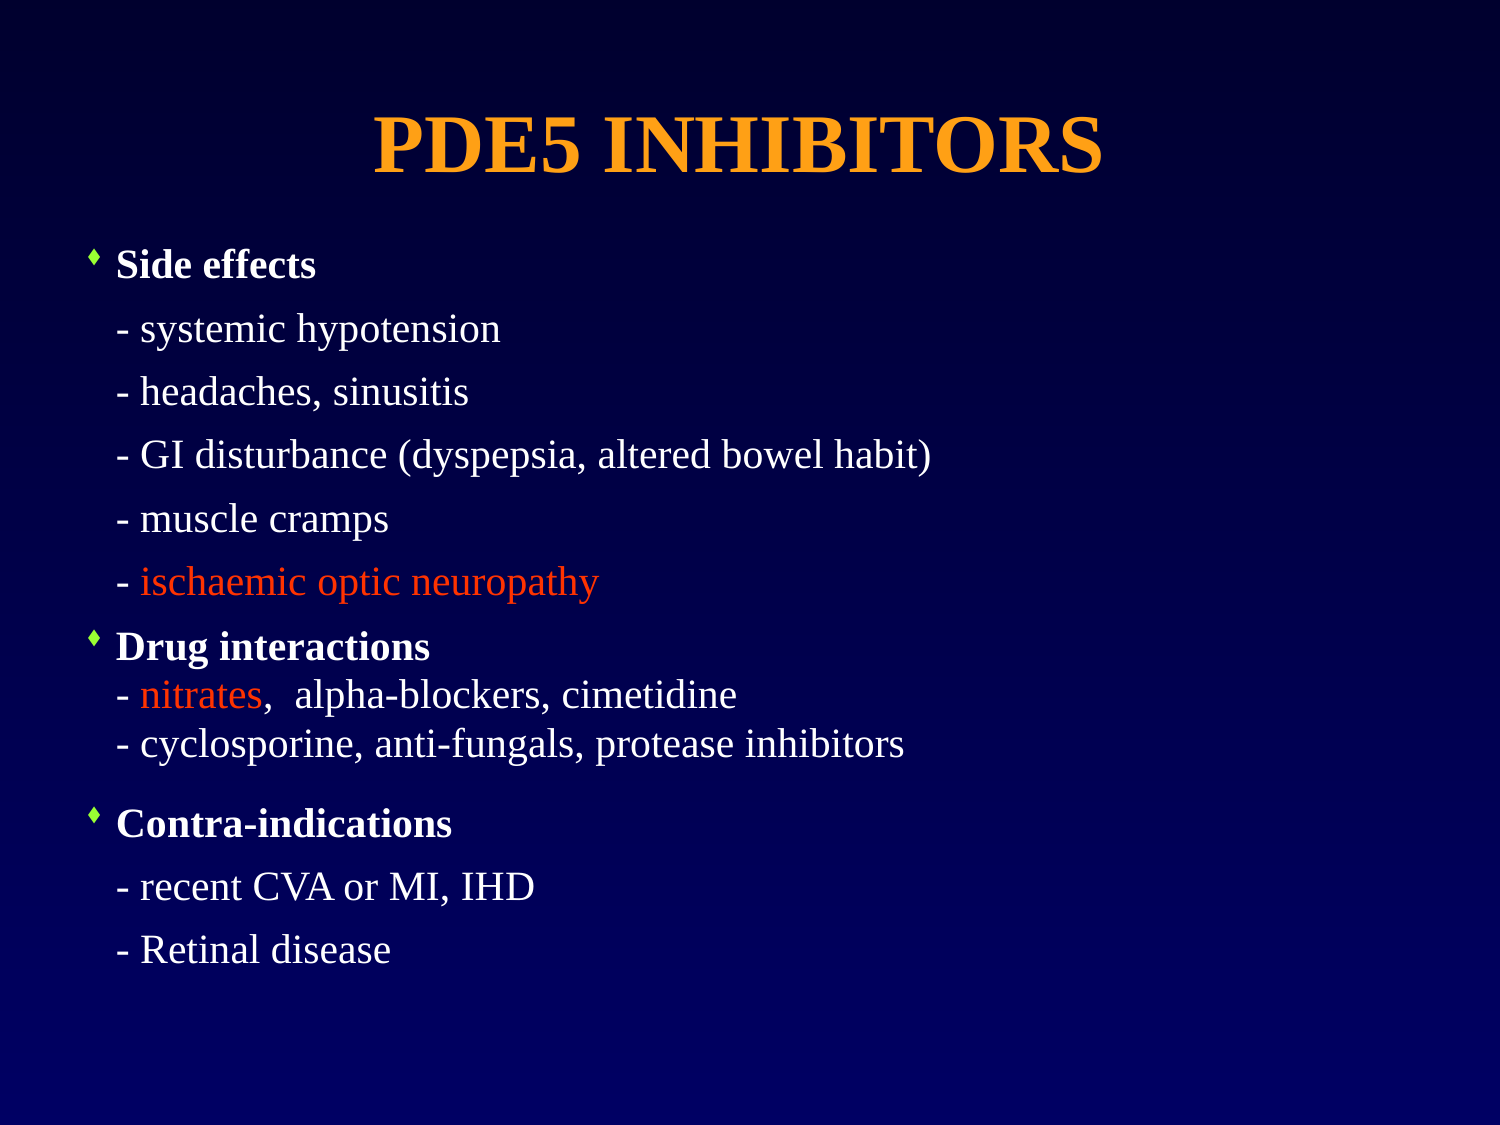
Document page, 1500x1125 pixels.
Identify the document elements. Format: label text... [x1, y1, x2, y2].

title PDE5 INHIBITORS [74, 44, 1426, 233]
list Side effects - systemic hypotension - headaches, sinusitis - GI disturbance (dyspepsia, altered bowel habit) - muscle cramps - ischaemic optic neuropathy Drug interactions - nitrates, alpha-blockers, cimetidine - cyclosporine, anti-fungals, protease inhibitors Contra-indications - recent CVA or MI, IHD - Retinal disease [69, 224, 1420, 968]
